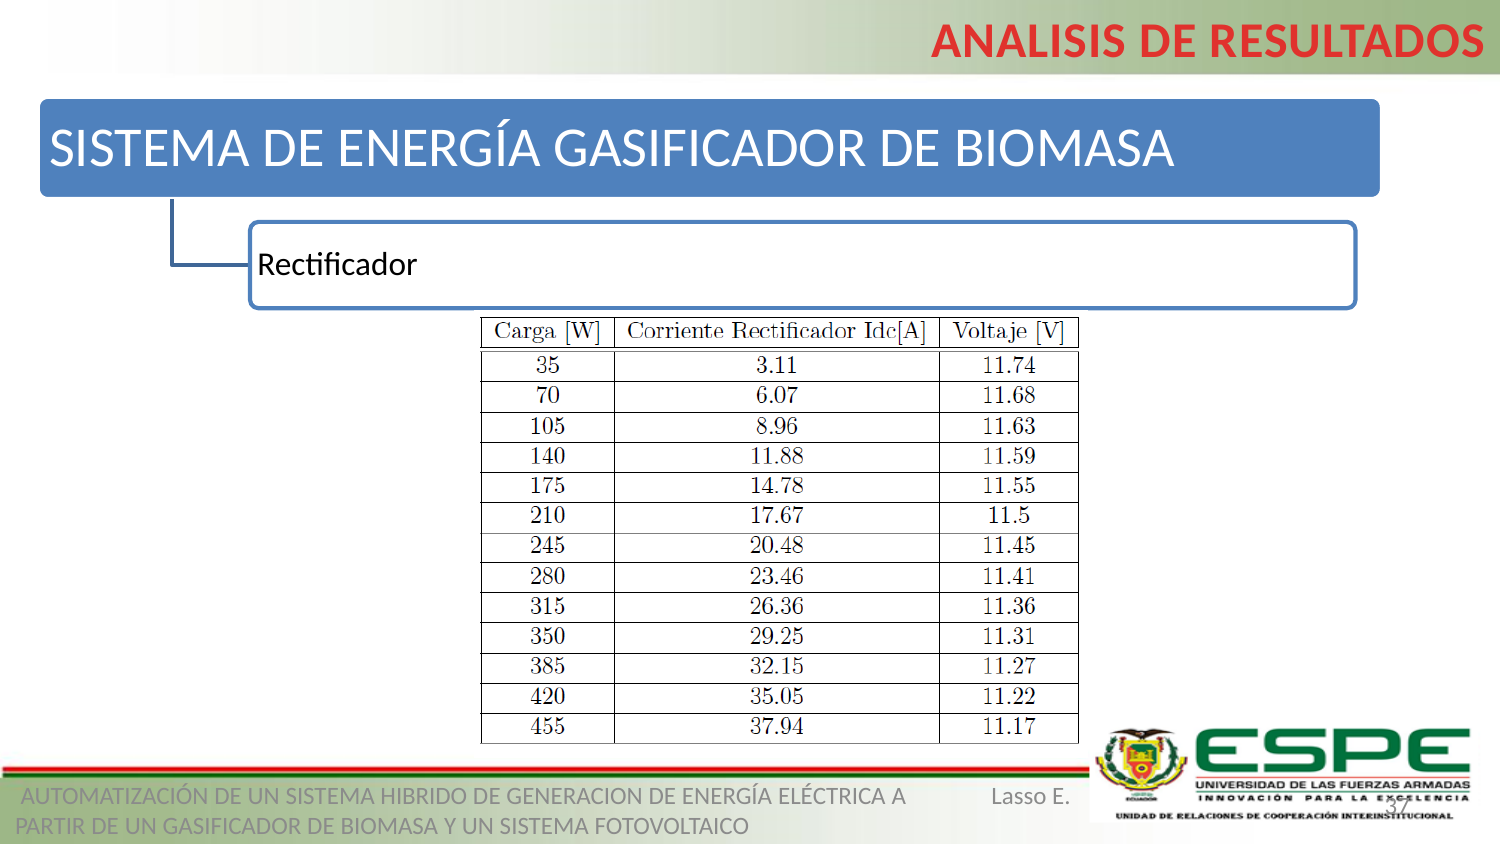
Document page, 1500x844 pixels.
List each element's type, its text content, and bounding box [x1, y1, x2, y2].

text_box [37, 93, 1413, 723]
slide_number AUTOMATIZACIÓN DE UN SISTEMA HIBRIDO DE GENERACION DE ENERGÍA ELÉCTRICA A PARTIR DE UN GASIFICADOR DE BIOMASA Y UN SISTEMA FOTOVOLTAICO [0, 771, 938, 817]
footer Lasso E. [950, 771, 1113, 817]
picture [0, 75, 1500, 844]
slide_number 37 [1074, 782, 1425, 827]
text_box ANALISIS DE RESULTADOS [0, 0, 1500, 75]
